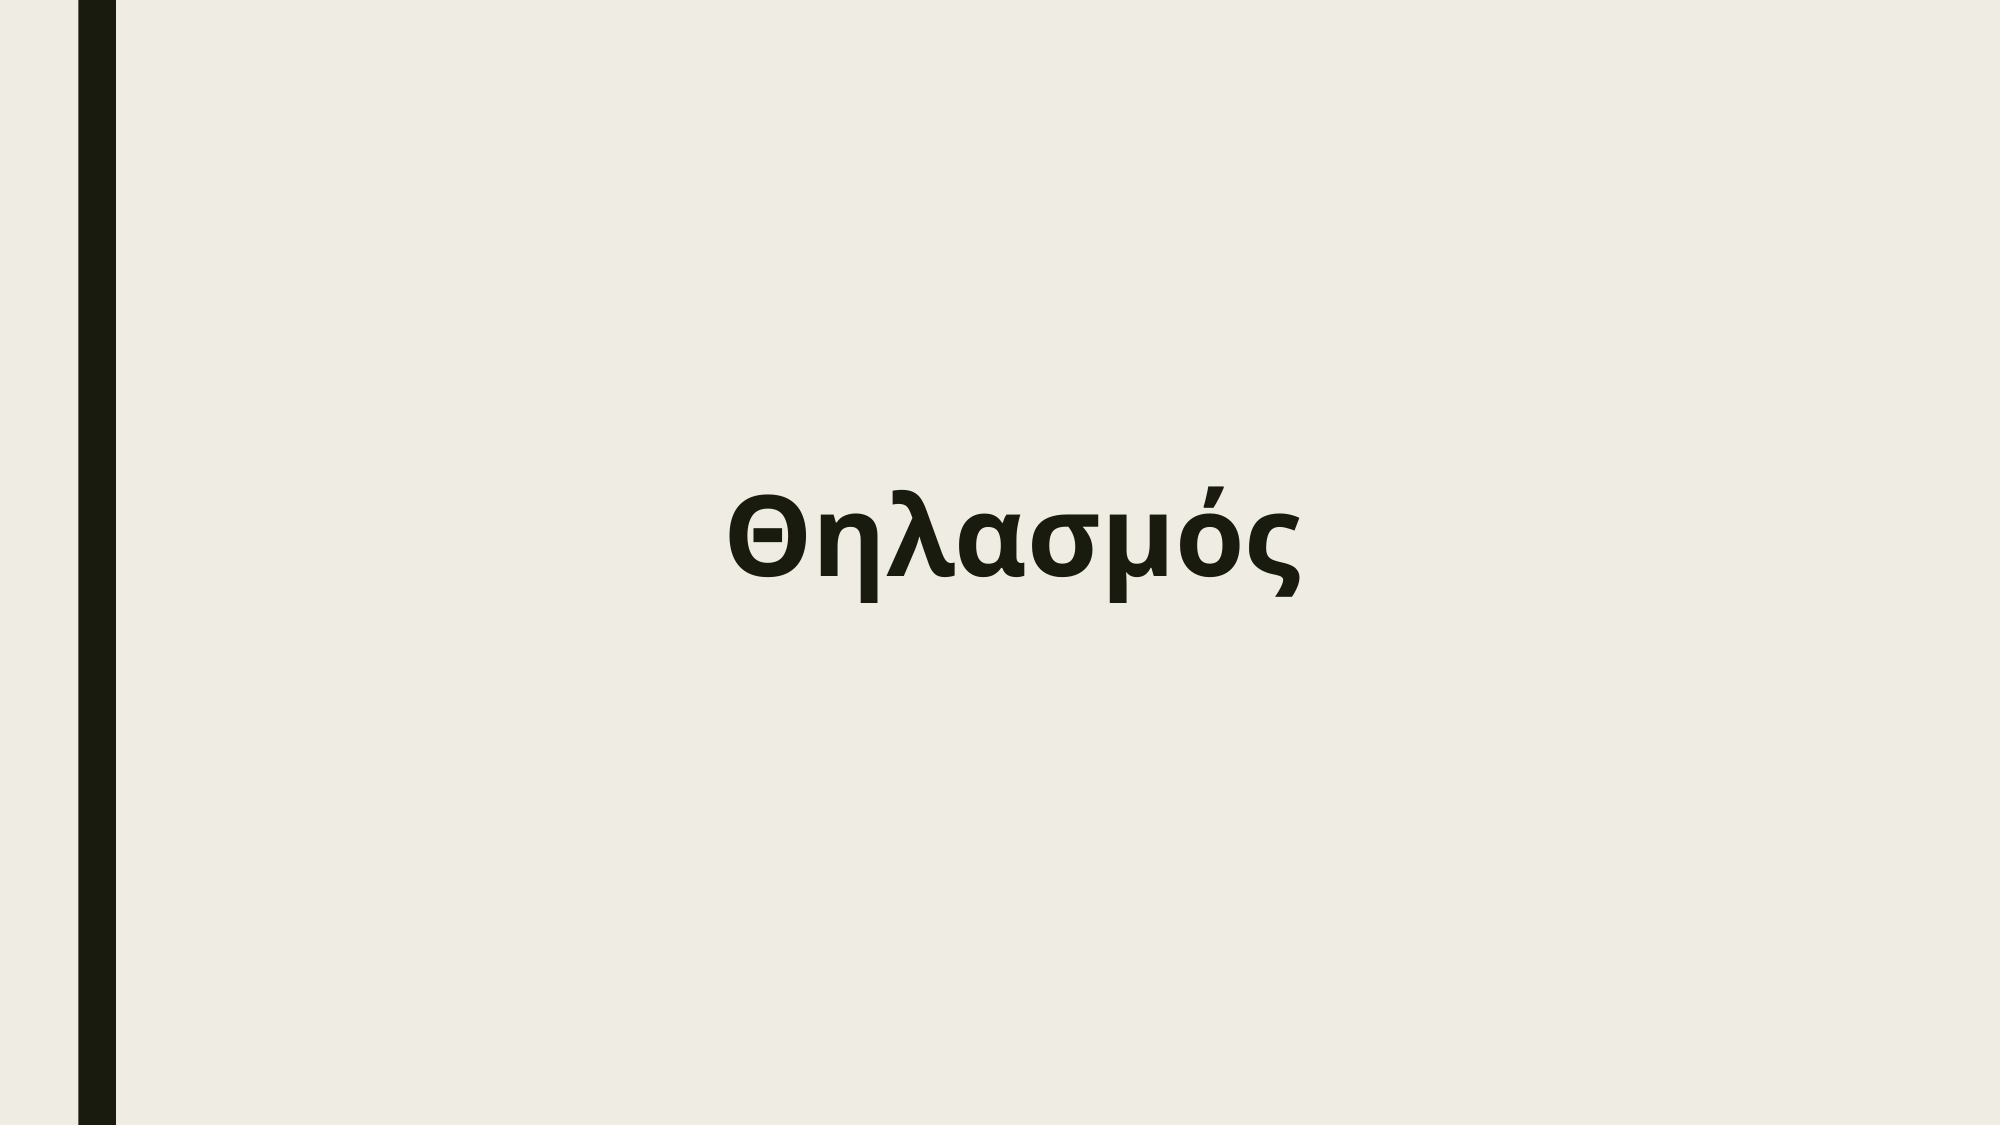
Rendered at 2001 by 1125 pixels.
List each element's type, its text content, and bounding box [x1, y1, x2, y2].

title Θηλασμός [225, 112, 1800, 950]
